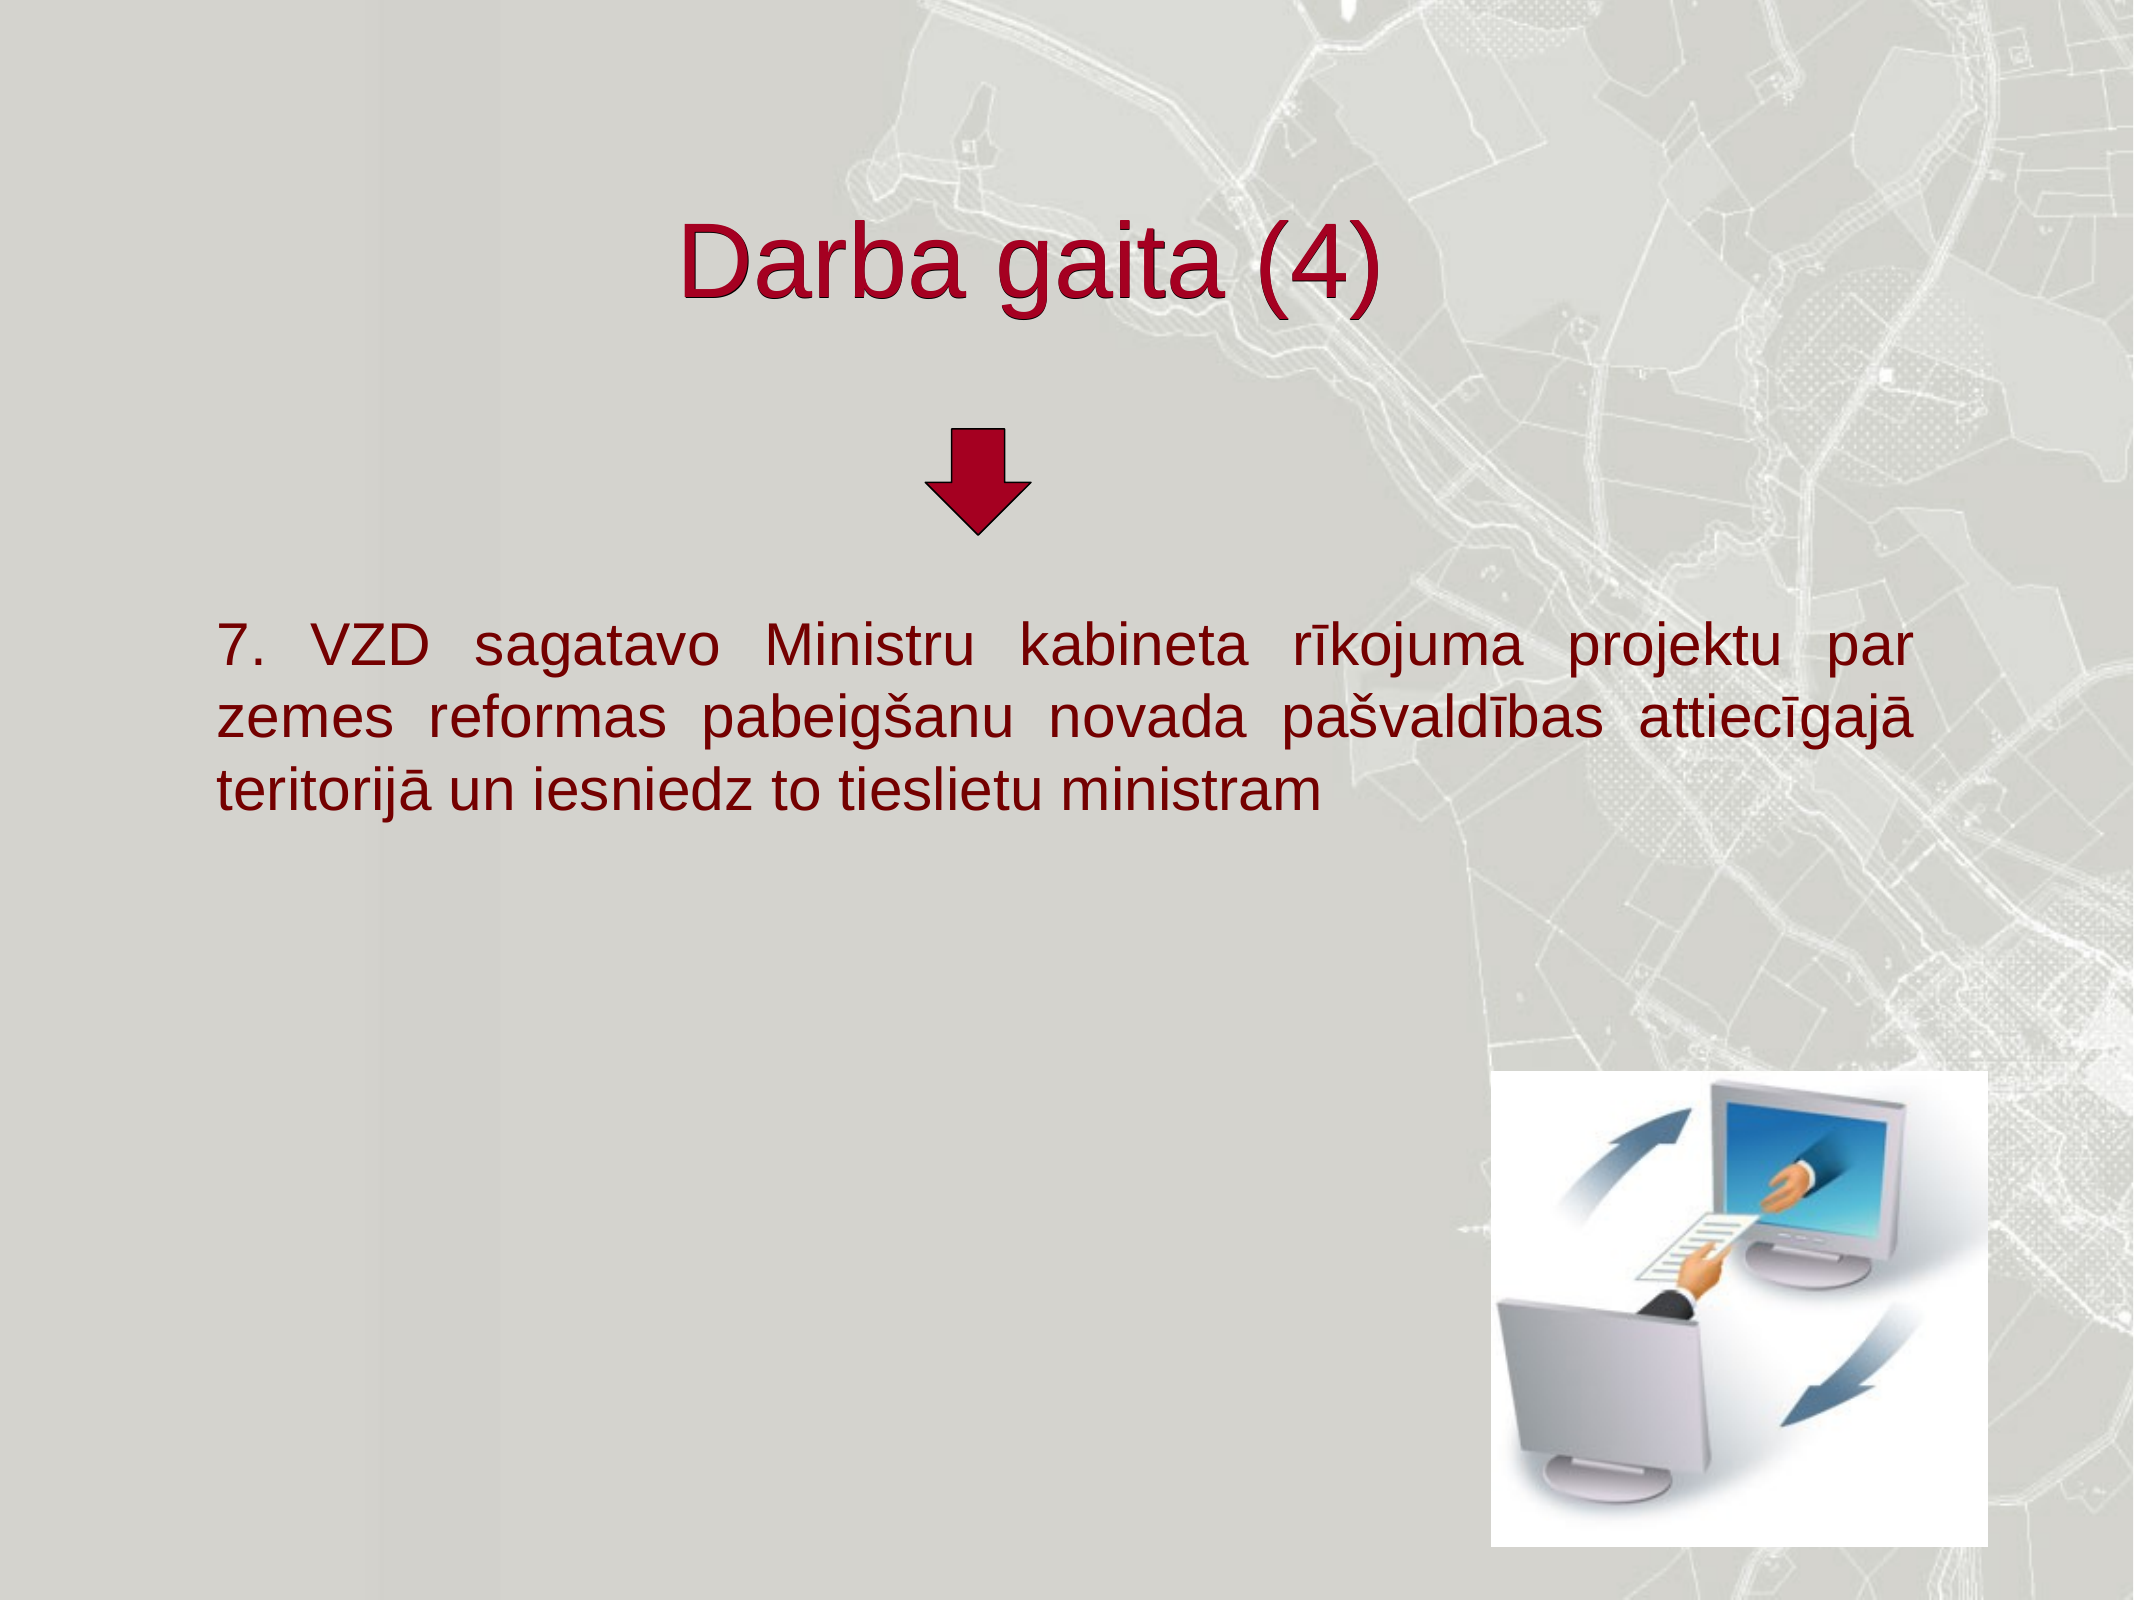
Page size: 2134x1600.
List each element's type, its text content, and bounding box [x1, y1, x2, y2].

text_box [925, 428, 1031, 536]
picture [0, 0, 2134, 1600]
text_box Darba gaita (4) [286, 160, 1776, 350]
text_box 7. VZD sagatavo Ministru kabineta rīkojuma projektu par zemes reformas pabeigšanu novada pašvaldības attiecīgajā teritorijā un iesniedz to tieslietu ministram [208, 454, 1925, 1096]
